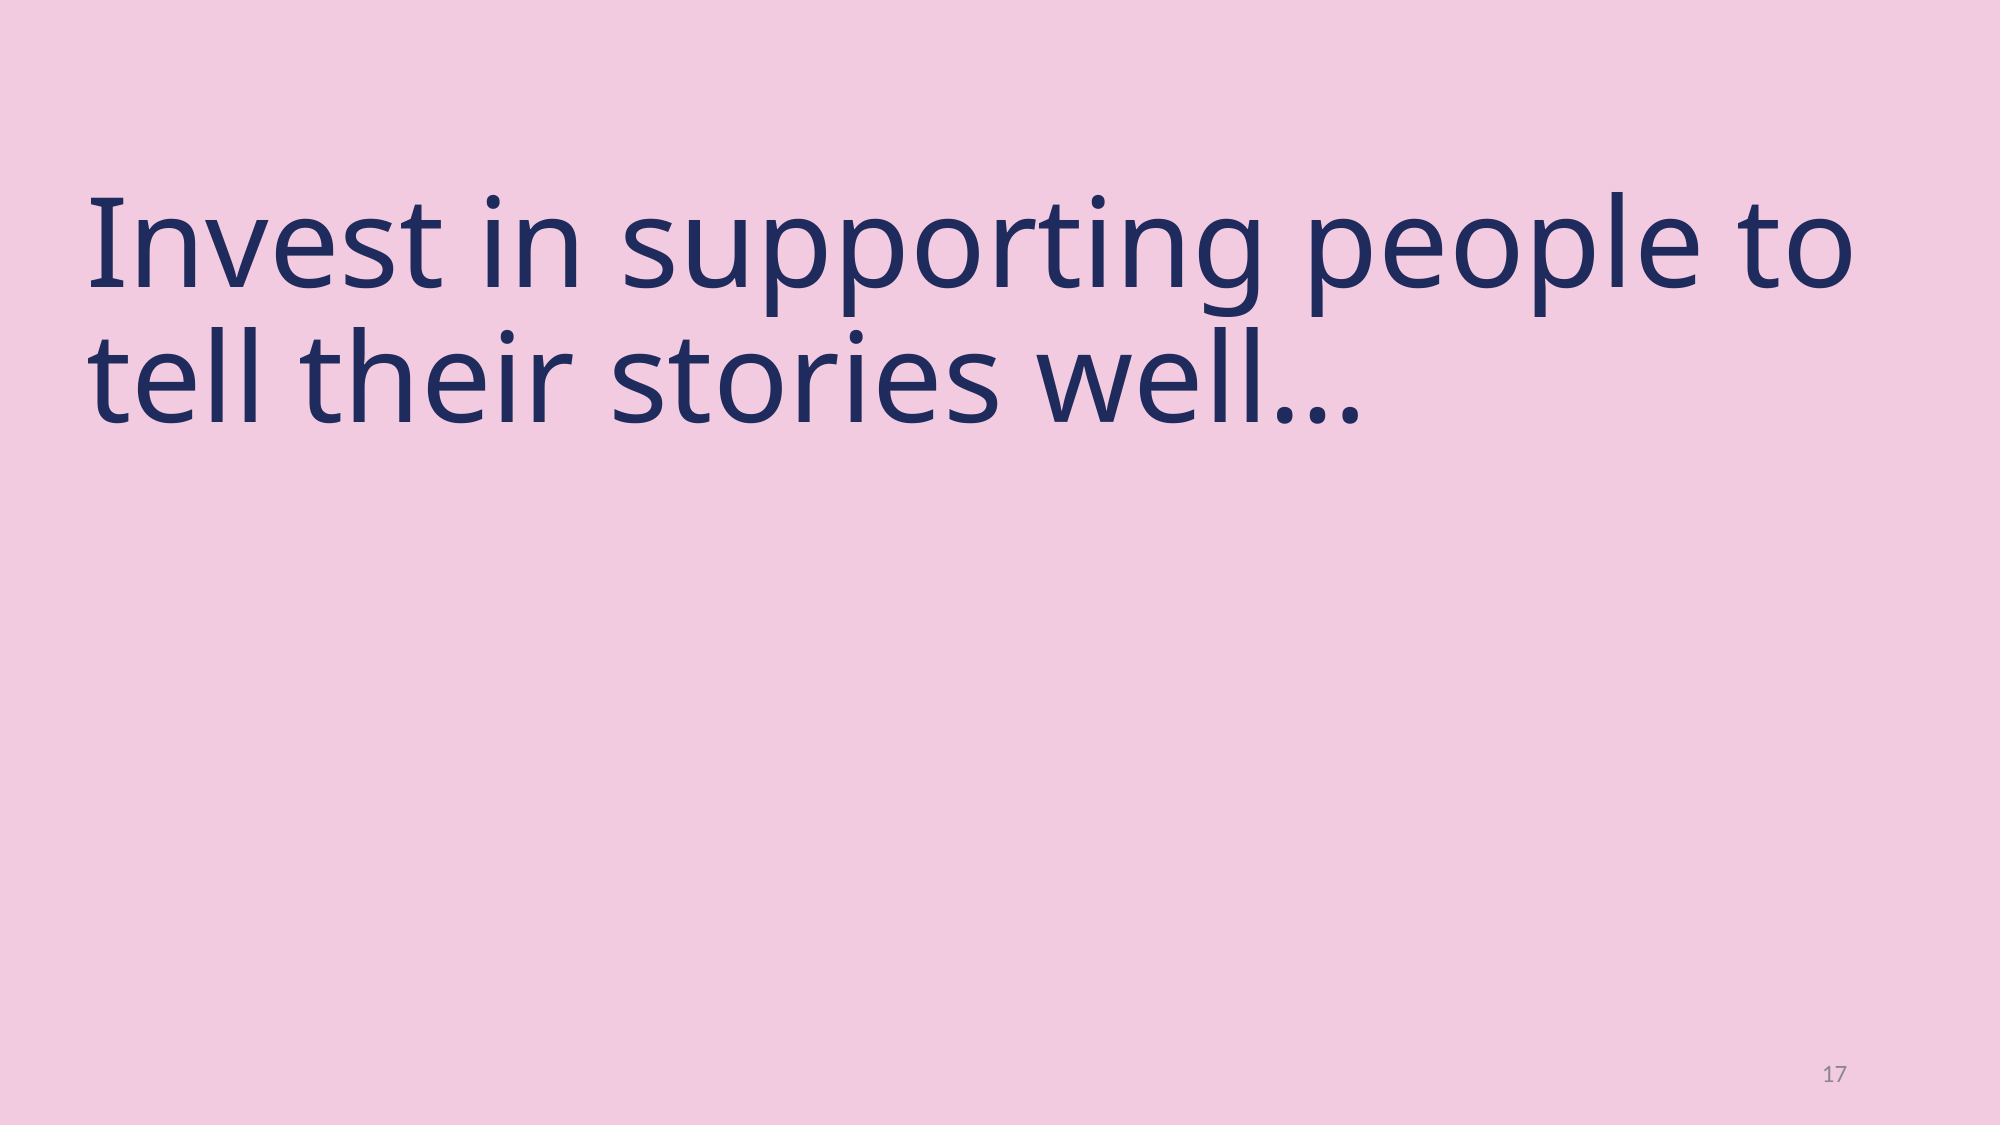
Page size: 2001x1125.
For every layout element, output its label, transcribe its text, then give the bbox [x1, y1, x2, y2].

list Invest in supporting people to tell their stories well… [71, 172, 1882, 953]
slide_number 17 [1412, 1042, 1863, 1103]
